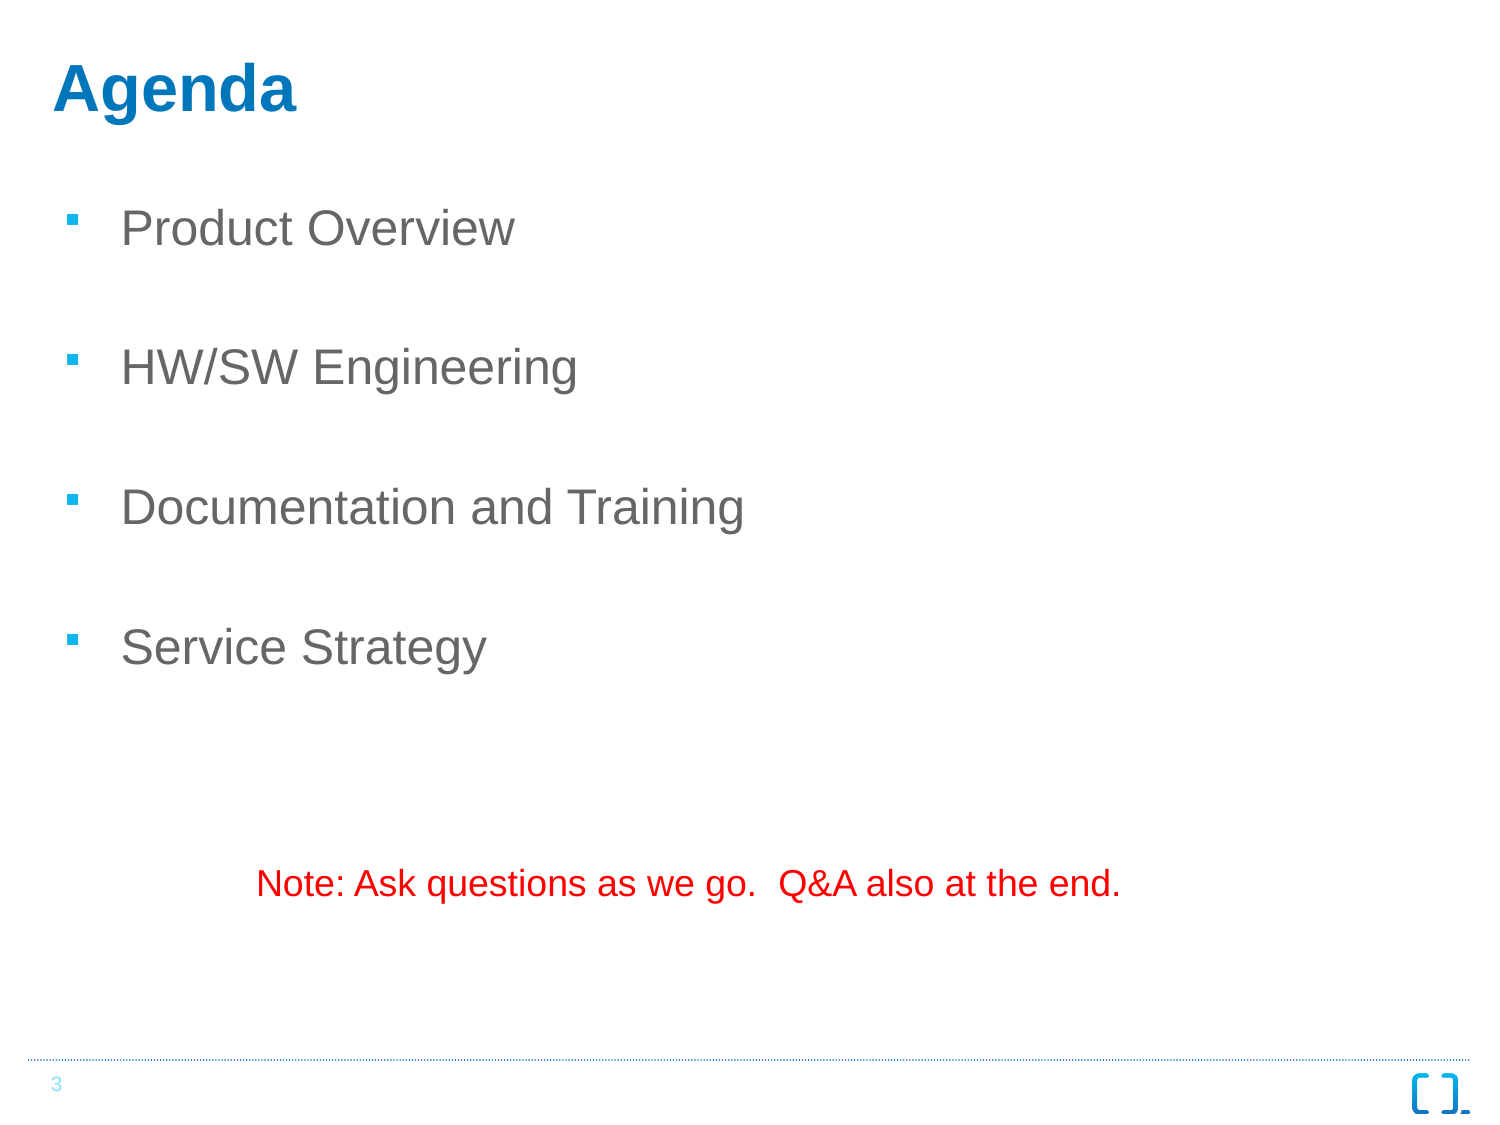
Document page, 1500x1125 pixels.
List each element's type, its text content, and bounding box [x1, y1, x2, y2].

list Product Overview HW/SW Engineering Documentation and Training Service Strategy [49, 187, 1287, 1013]
title Agenda [37, 37, 1313, 143]
text_box Note: Ask questions as we go. Q&A also at the end. [232, 856, 1161, 912]
picture [1412, 1073, 1470, 1114]
